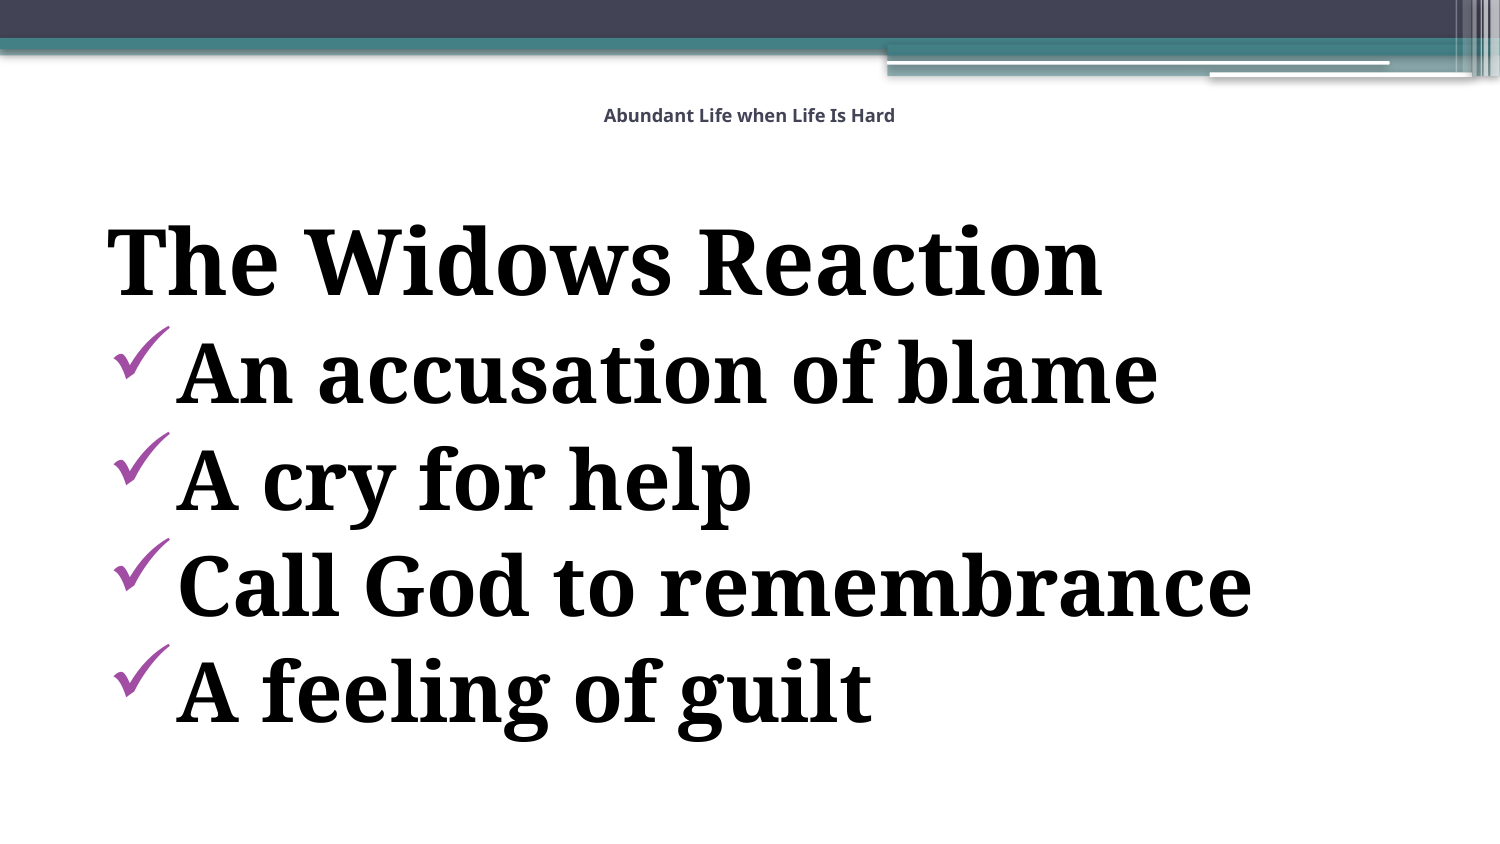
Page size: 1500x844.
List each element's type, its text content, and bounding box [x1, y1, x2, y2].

list The Widows Reaction An accusation of blame A cry for help Call God to remembrance A feeling of guilt [75, 196, 1425, 822]
title Abundant Life when Life Is Hard [37, 59, 1463, 172]
